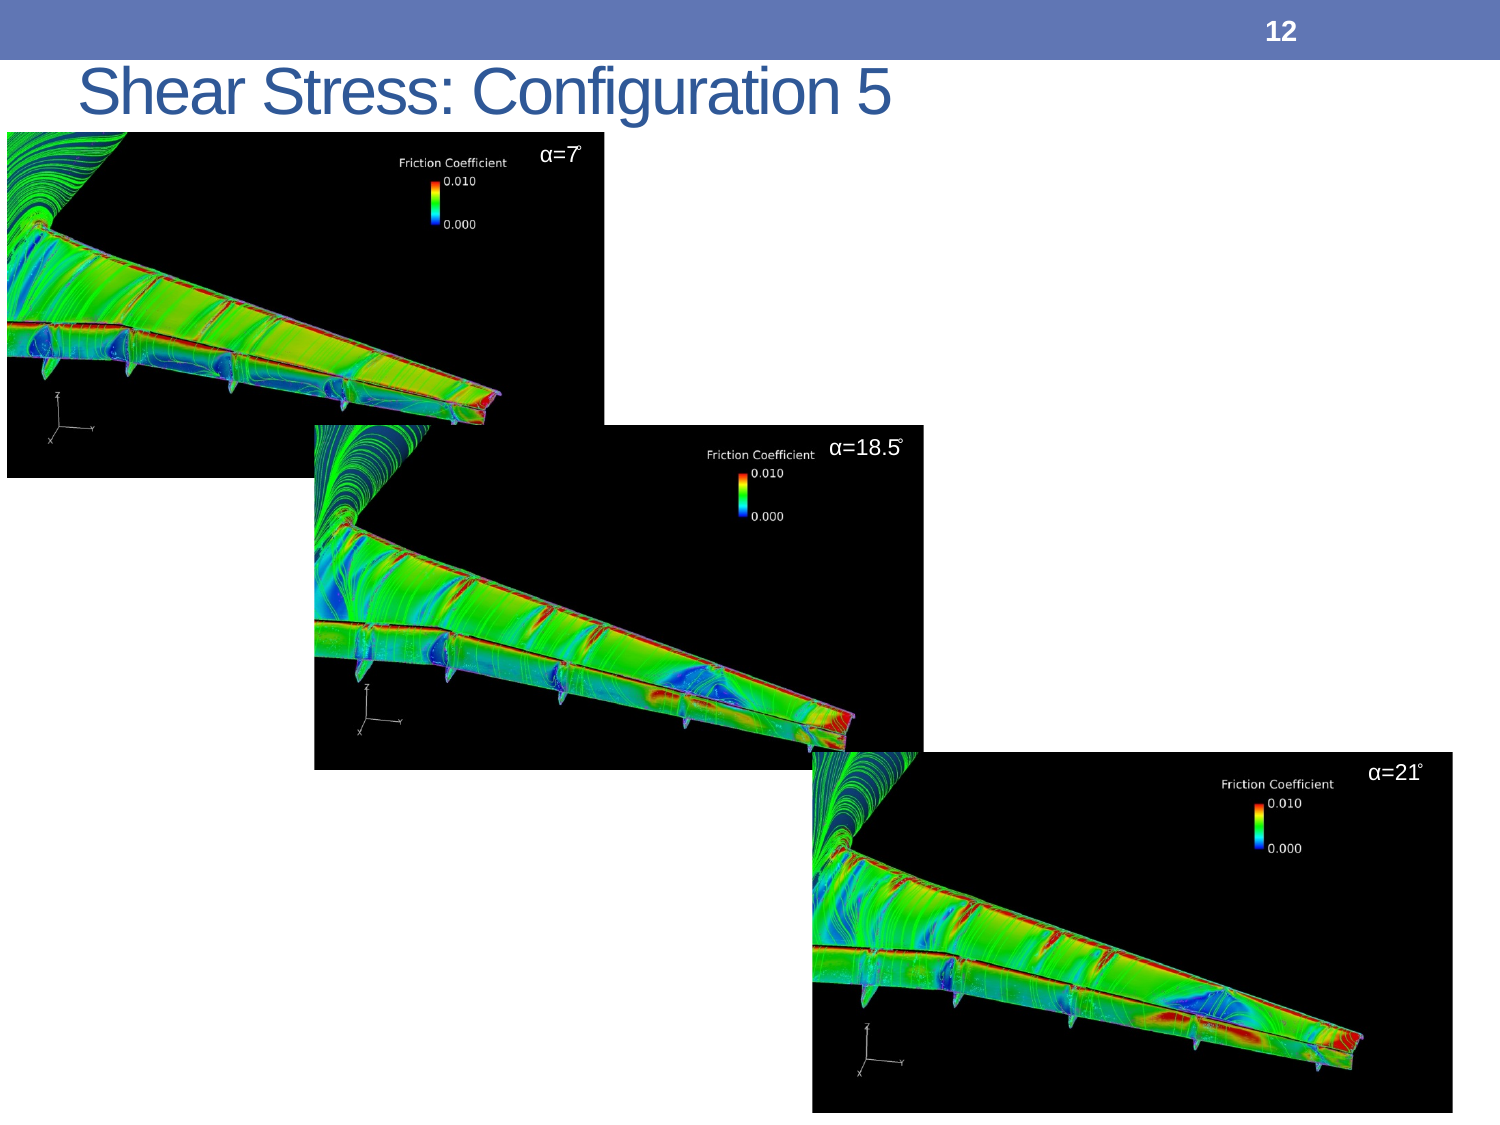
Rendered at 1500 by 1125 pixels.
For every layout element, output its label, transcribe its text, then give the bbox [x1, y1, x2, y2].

title Shear Stress: Configuration 5 [62, 24, 1413, 150]
picture [314, 424, 1453, 1113]
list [6, 131, 605, 478]
slide_number 12 [1250, 3, 1425, 57]
